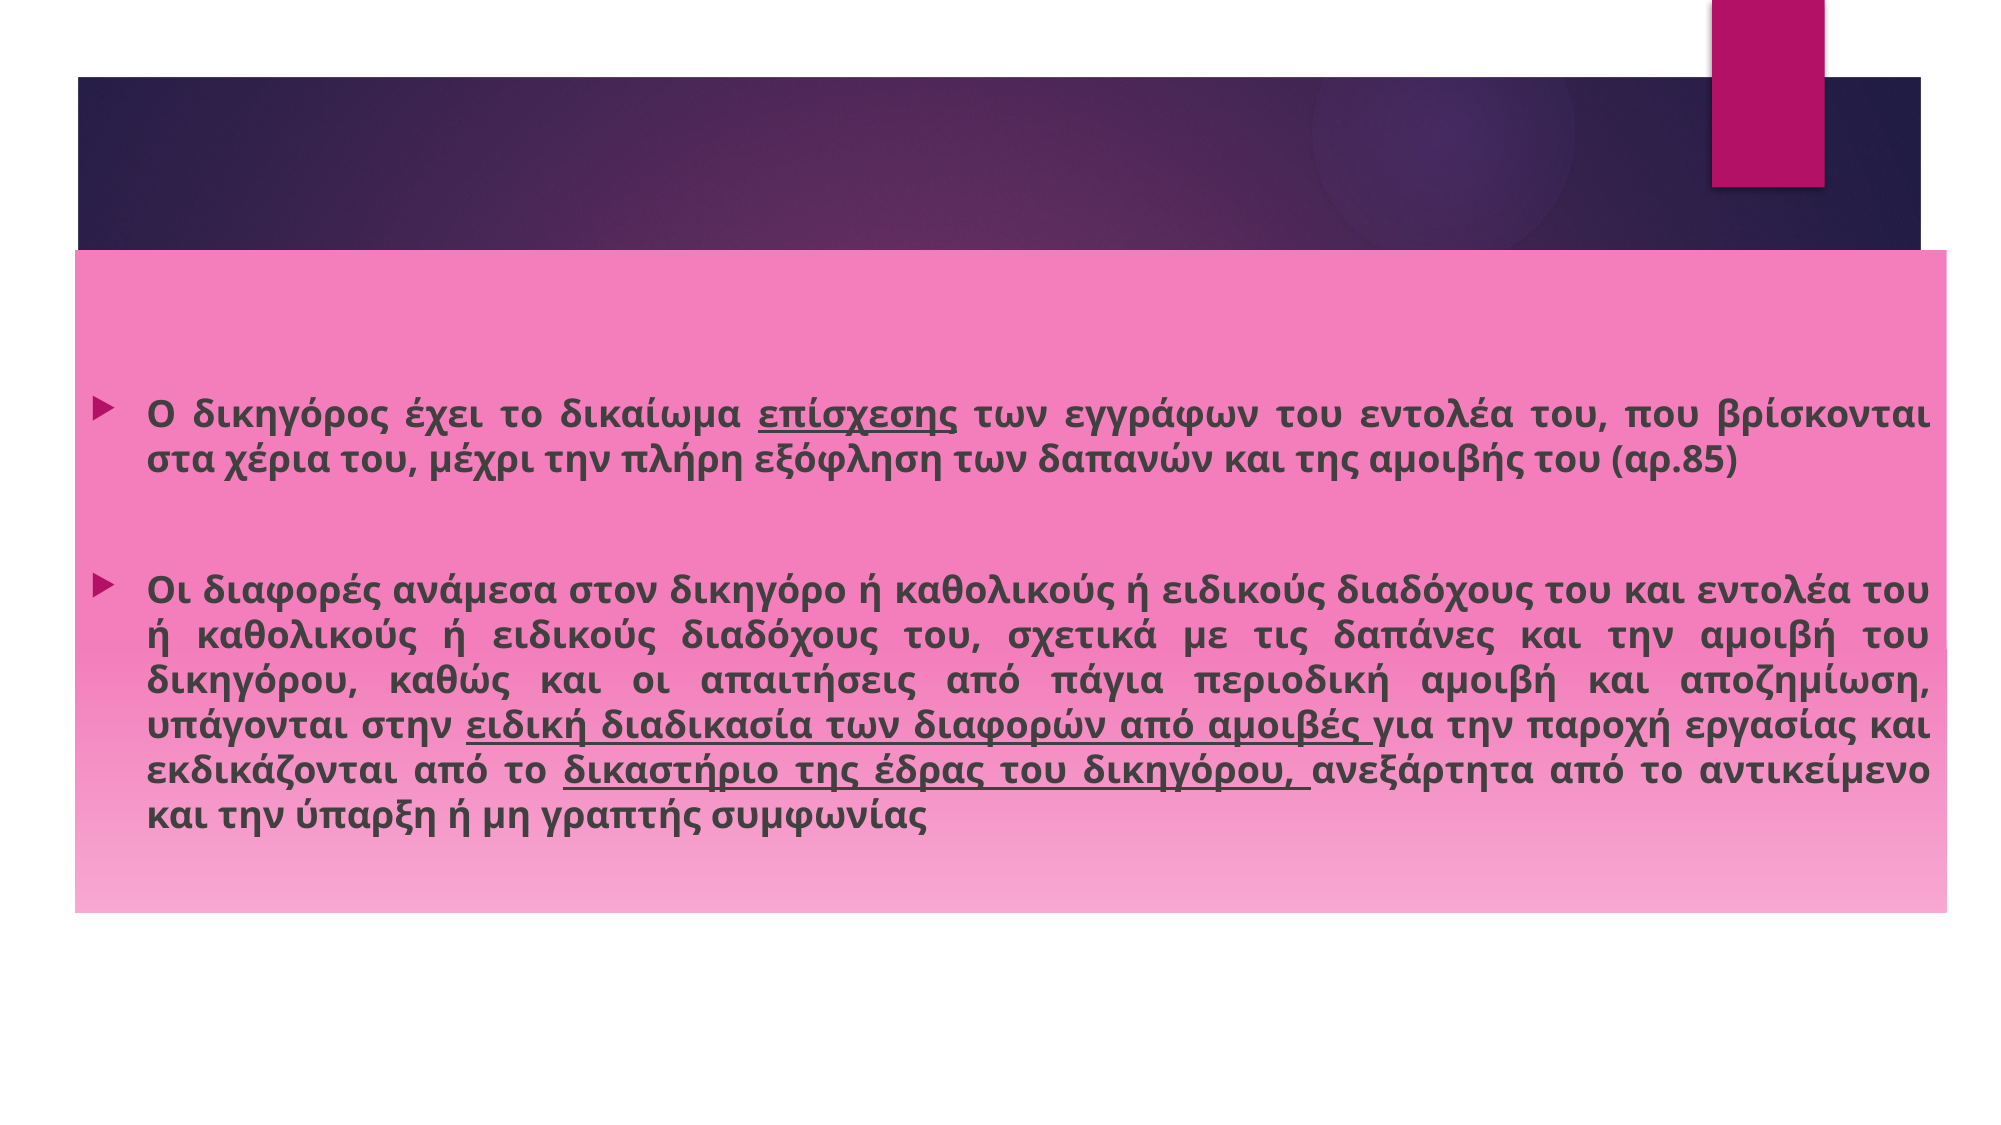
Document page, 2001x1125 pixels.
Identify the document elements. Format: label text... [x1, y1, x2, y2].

list Ο δικηγόρος έχει το δικαίωμα επίσχεσης των εγγράφων του εντολέα του, που βρίσκονται στα χέρια του, μέχρι την πλήρη εξόφληση των δαπανών και της αμοιβής του (αρ.85) Οι διαφορές ανάμεσα στον δικηγόρο ή καθολικούς ή ειδικούς διαδόχους του και εντολέα του ή καθολικούς ή ειδικούς διαδόχους του, σχετικά με τις δαπάνες και την αμοιβή του δικηγόρου, καθώς και οι απαιτήσεις από πάγια περιοδική αμοιβή και αποζημίωση, υπάγονται στην ειδική διαδικασία των διαφορών από αμοιβές για την παροχή εργασίας και εκδικάζονται από το δικαστήριο της έδρας του δικηγόρου, ανεξάρτητα από το αντικείμενο και την ύπαρξη ή μη γραπτής συμφωνίας [75, 250, 1947, 913]
